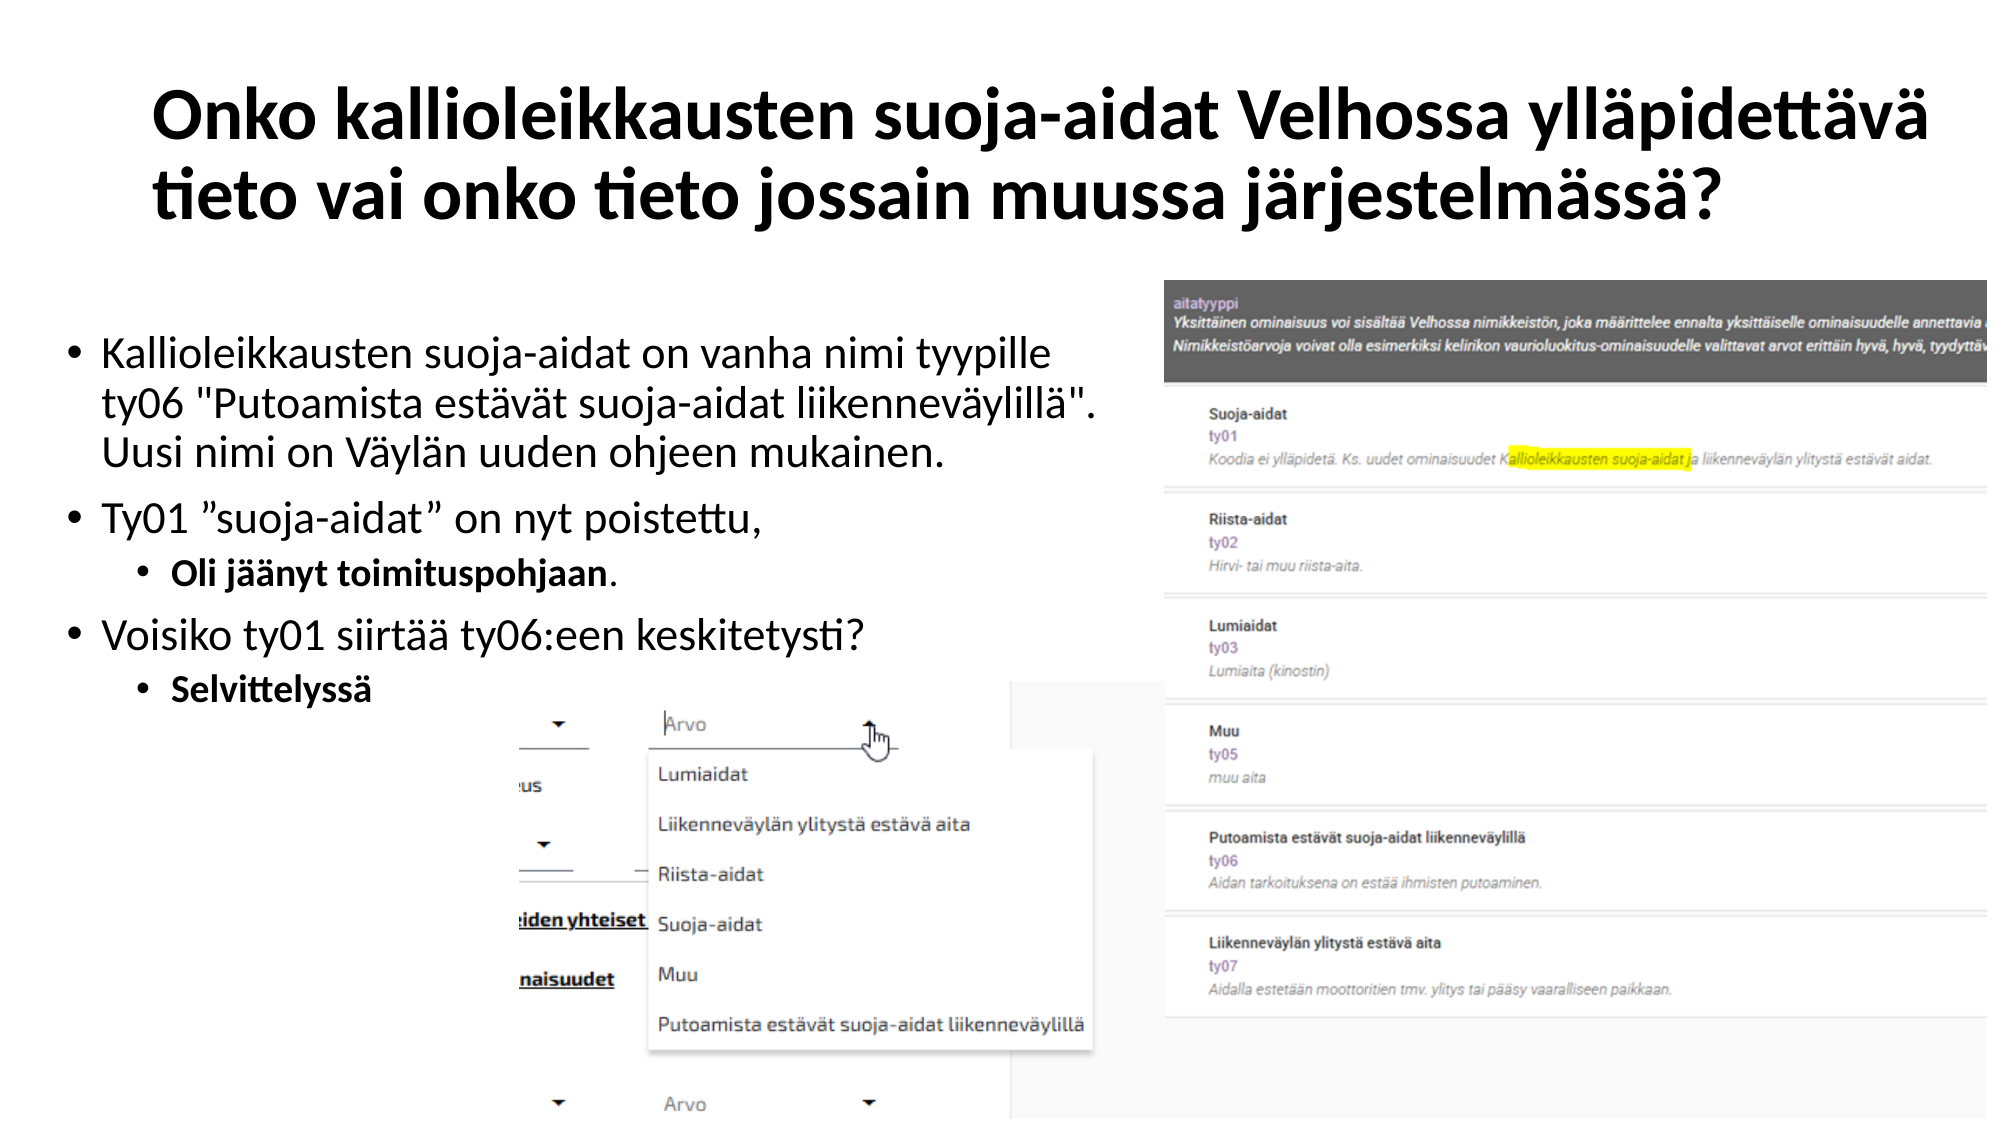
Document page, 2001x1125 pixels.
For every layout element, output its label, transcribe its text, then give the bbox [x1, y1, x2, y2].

picture [519, 280, 1987, 1119]
list Kallioleikkausten suoja-aidat on vanha nimi tyypille ty06 "Putoamista estävät suoja-aidat liikenneväylillä". Uusi nimi on Väylän uuden ohjeen mukainen. Ty01 ”suoja-aidat” on nyt poistettu, Oli jäänyt toimituspohjaan. Voisiko ty01 siirtää ty06:een keskitetysti? Selvittelyssä [51, 321, 1123, 760]
title Onko kallioleikkausten suoja-aidat Velhossa ylläpidettävä tieto vai onko tieto jossain muussa järjestelmässä? [137, 59, 1987, 251]
